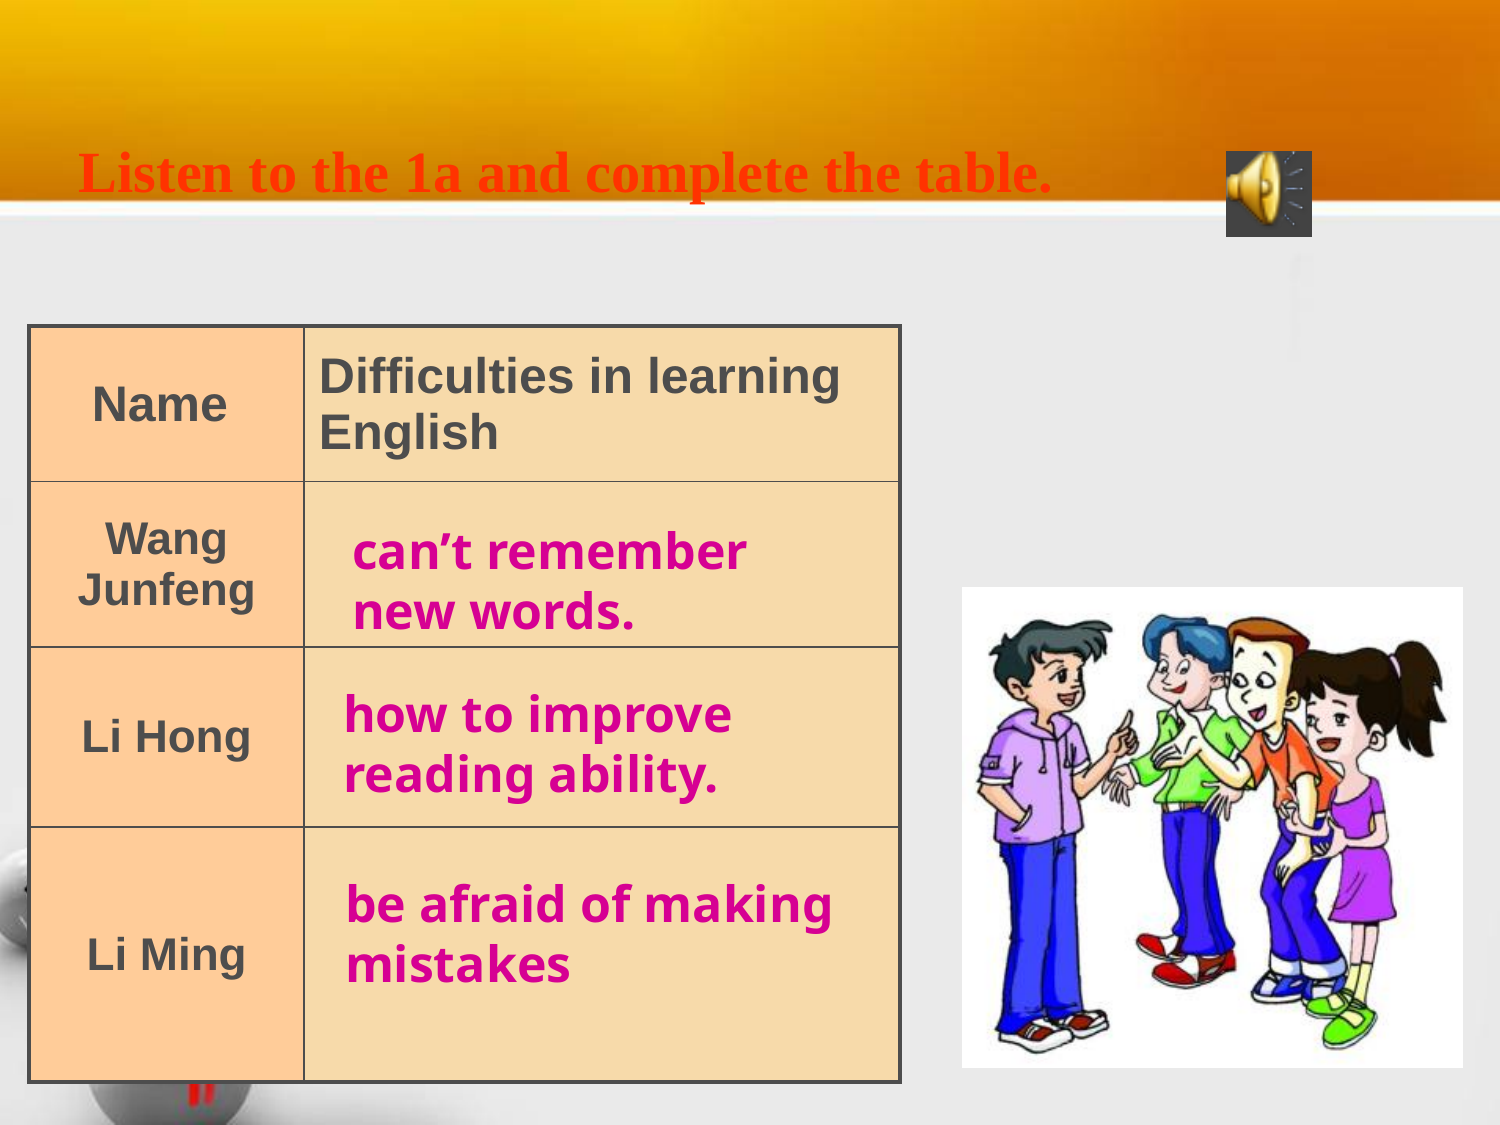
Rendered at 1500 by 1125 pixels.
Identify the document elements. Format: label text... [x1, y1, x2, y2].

table_cell [305, 648, 898, 826]
table_header Name [31, 328, 303, 481]
table_cell [305, 482, 898, 646]
table_header Difficulties in learning English [305, 328, 898, 481]
picture [0, 0, 1500, 1125]
table_cell [305, 828, 898, 1080]
text_box be afraid of making mistakes [330, 865, 850, 1000]
text_box can’t remember new words. [337, 512, 799, 648]
text_box how to improve reading ability. [328, 674, 813, 810]
table_cell Li Ming [31, 828, 303, 1080]
table_cell Wang Junfeng [31, 482, 303, 646]
table_cell Li Hong [31, 648, 303, 826]
text_box Listen to the 1a and complete the table. [64, 118, 1077, 214]
